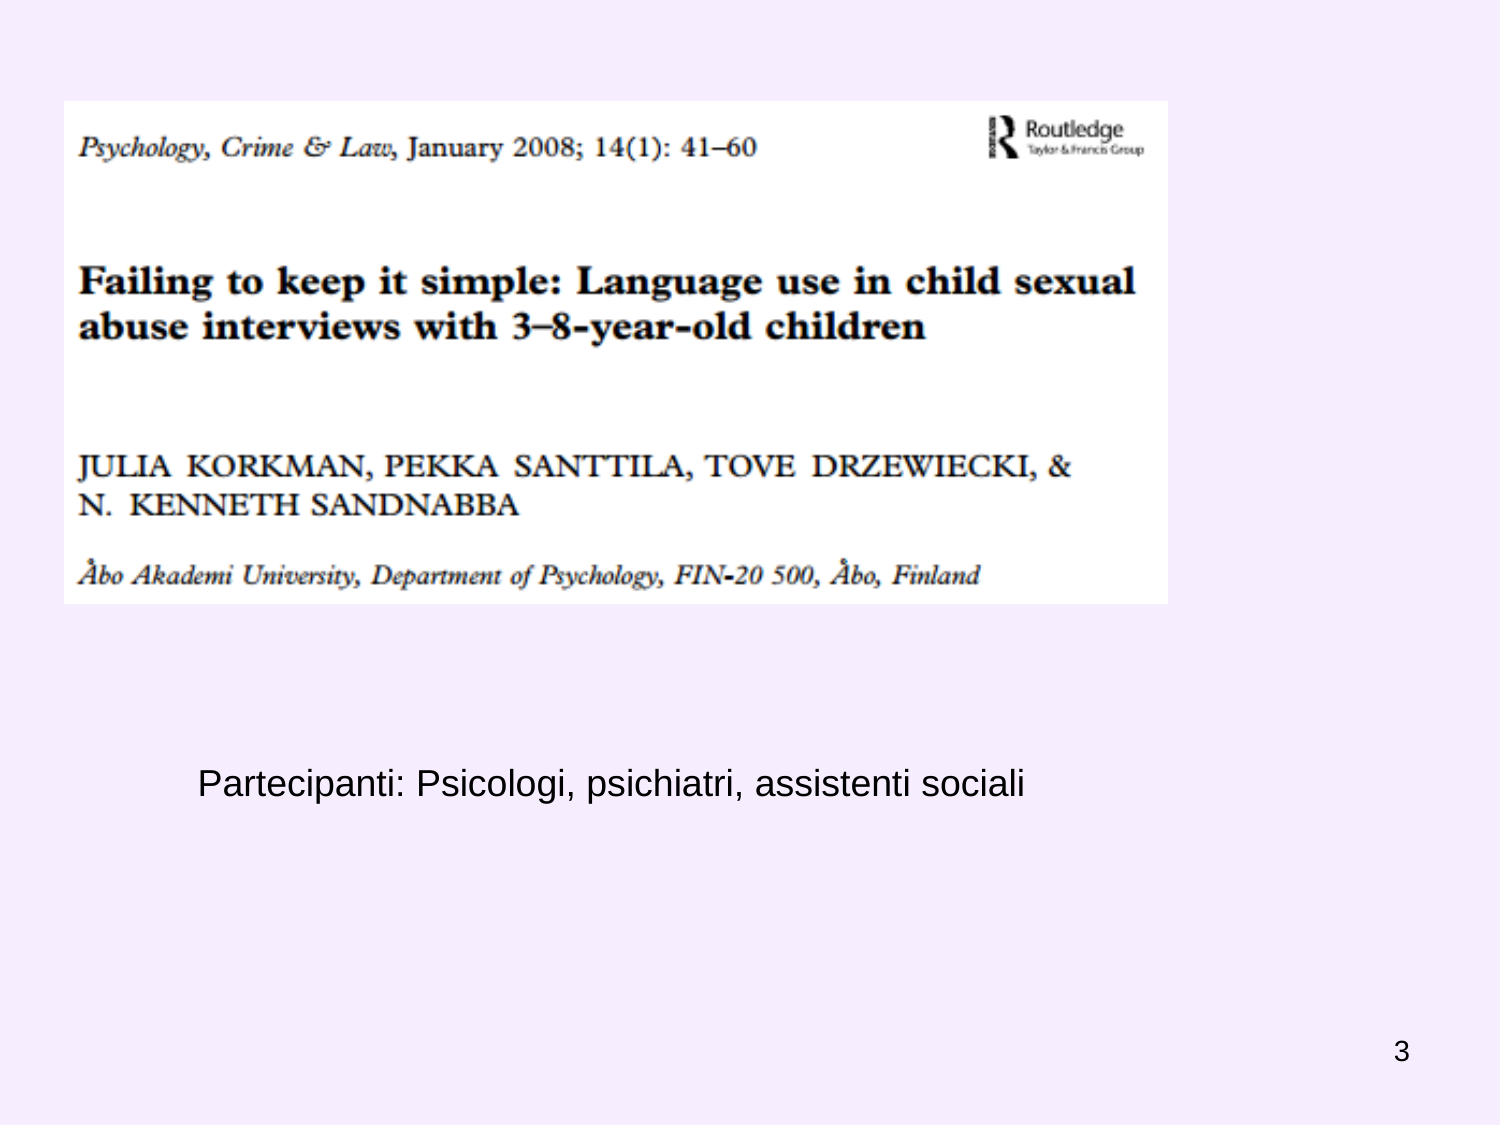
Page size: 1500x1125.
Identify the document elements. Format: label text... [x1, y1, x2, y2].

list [64, 101, 1168, 605]
text_box Partecipanti: Psicologi, psichiatri, assistenti sociali [182, 751, 1258, 812]
slide_number 3 [1074, 1024, 1426, 1103]
